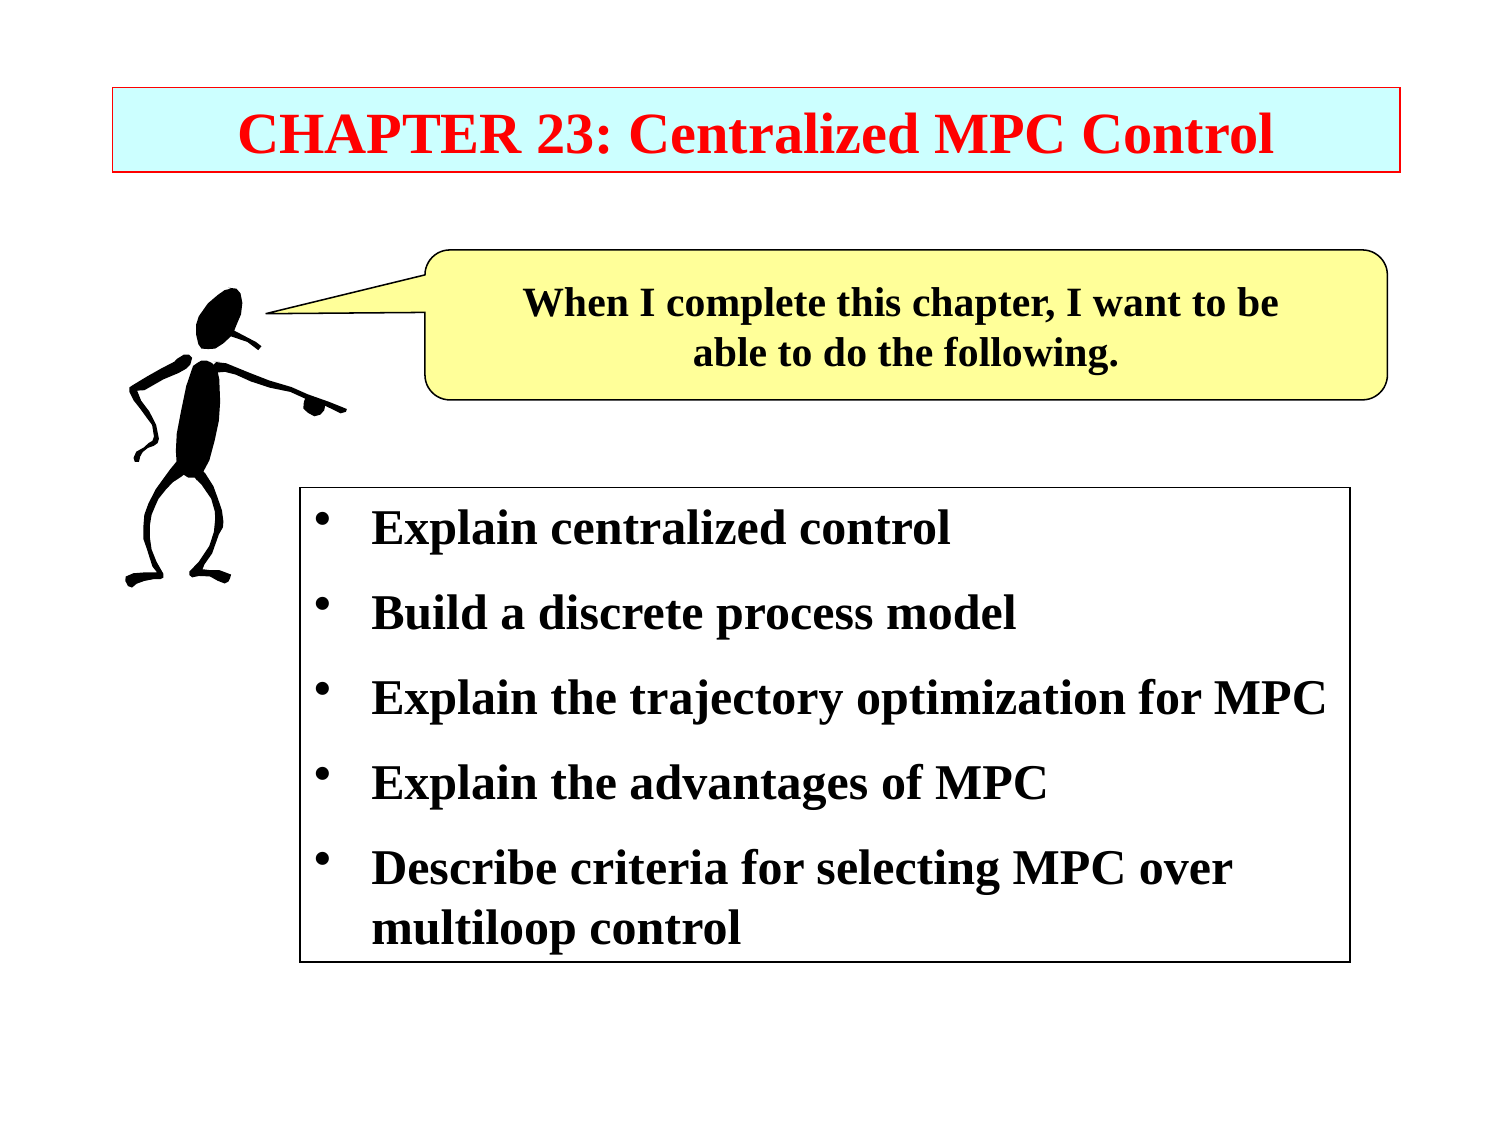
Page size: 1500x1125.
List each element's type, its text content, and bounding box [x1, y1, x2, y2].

text_box CHAPTER 23: Centralized MPC Control [112, 87, 1400, 173]
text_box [124, 287, 348, 588]
text_box Explain centralized control Build a discrete process model Explain the trajectory optimization for MPC Explain the advantages of MPC Describe criteria for selecting MPC over multiloop control [299, 487, 1350, 963]
text_box When I complete this chapter, I want to be able to do the following. [351, 249, 1388, 400]
